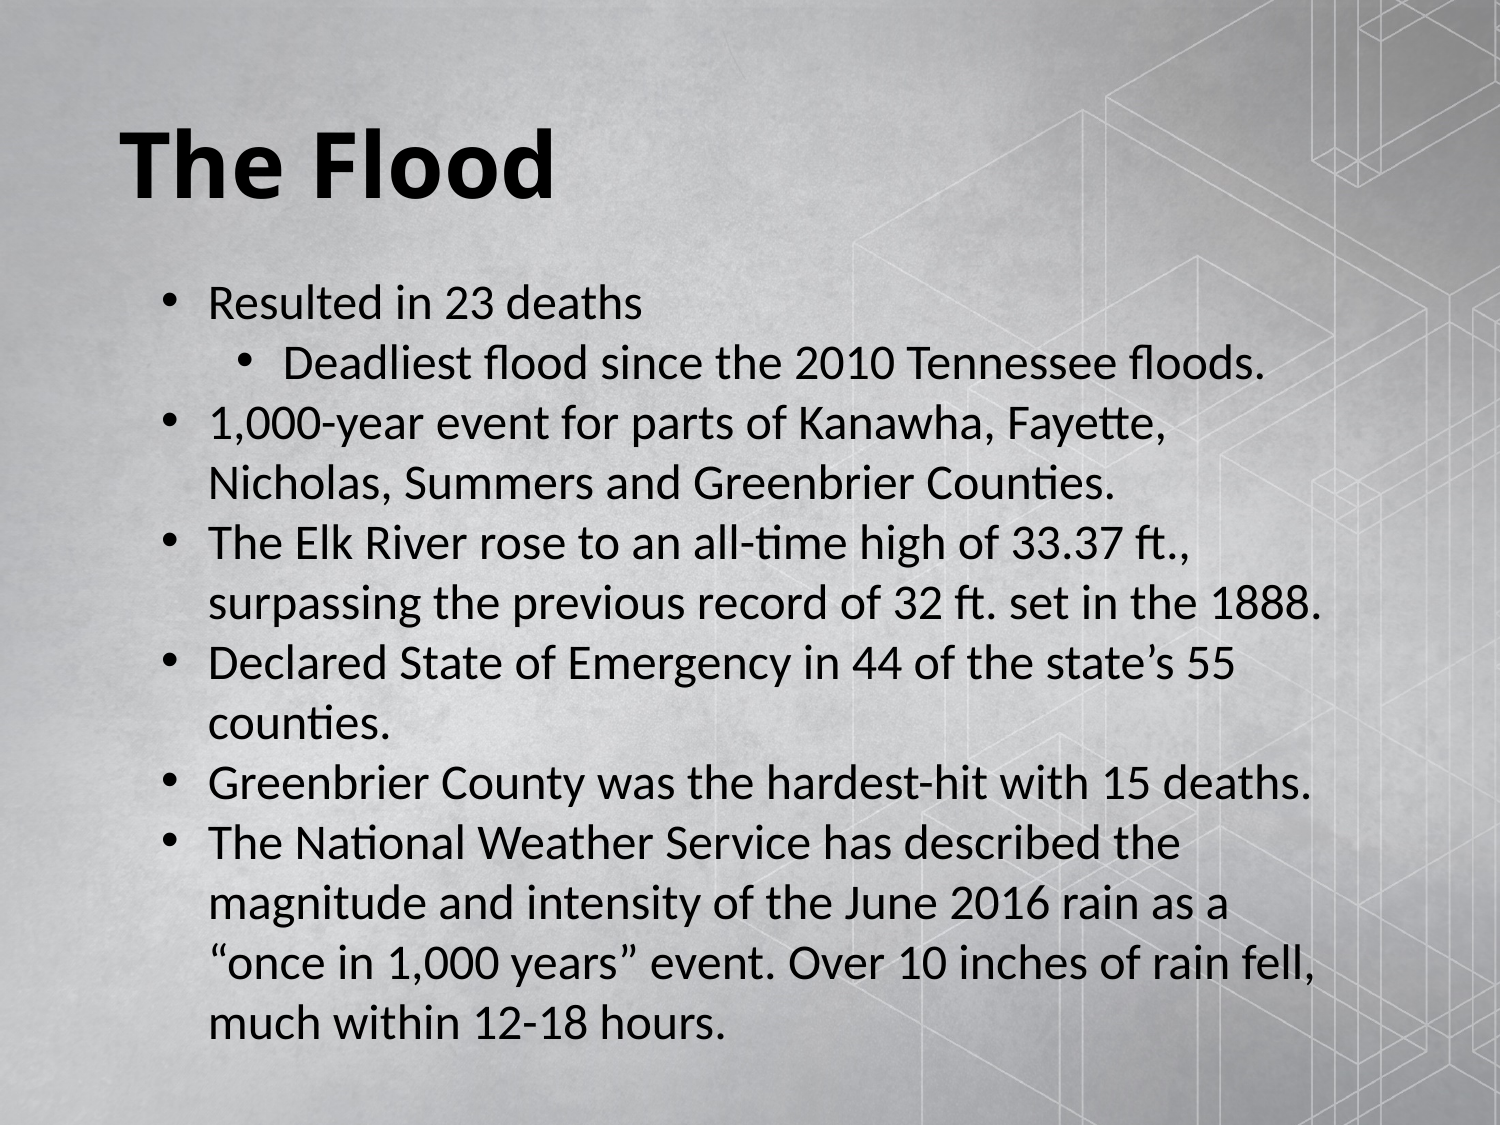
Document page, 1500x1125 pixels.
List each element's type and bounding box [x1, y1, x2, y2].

list [0, 0, 1500, 1125]
